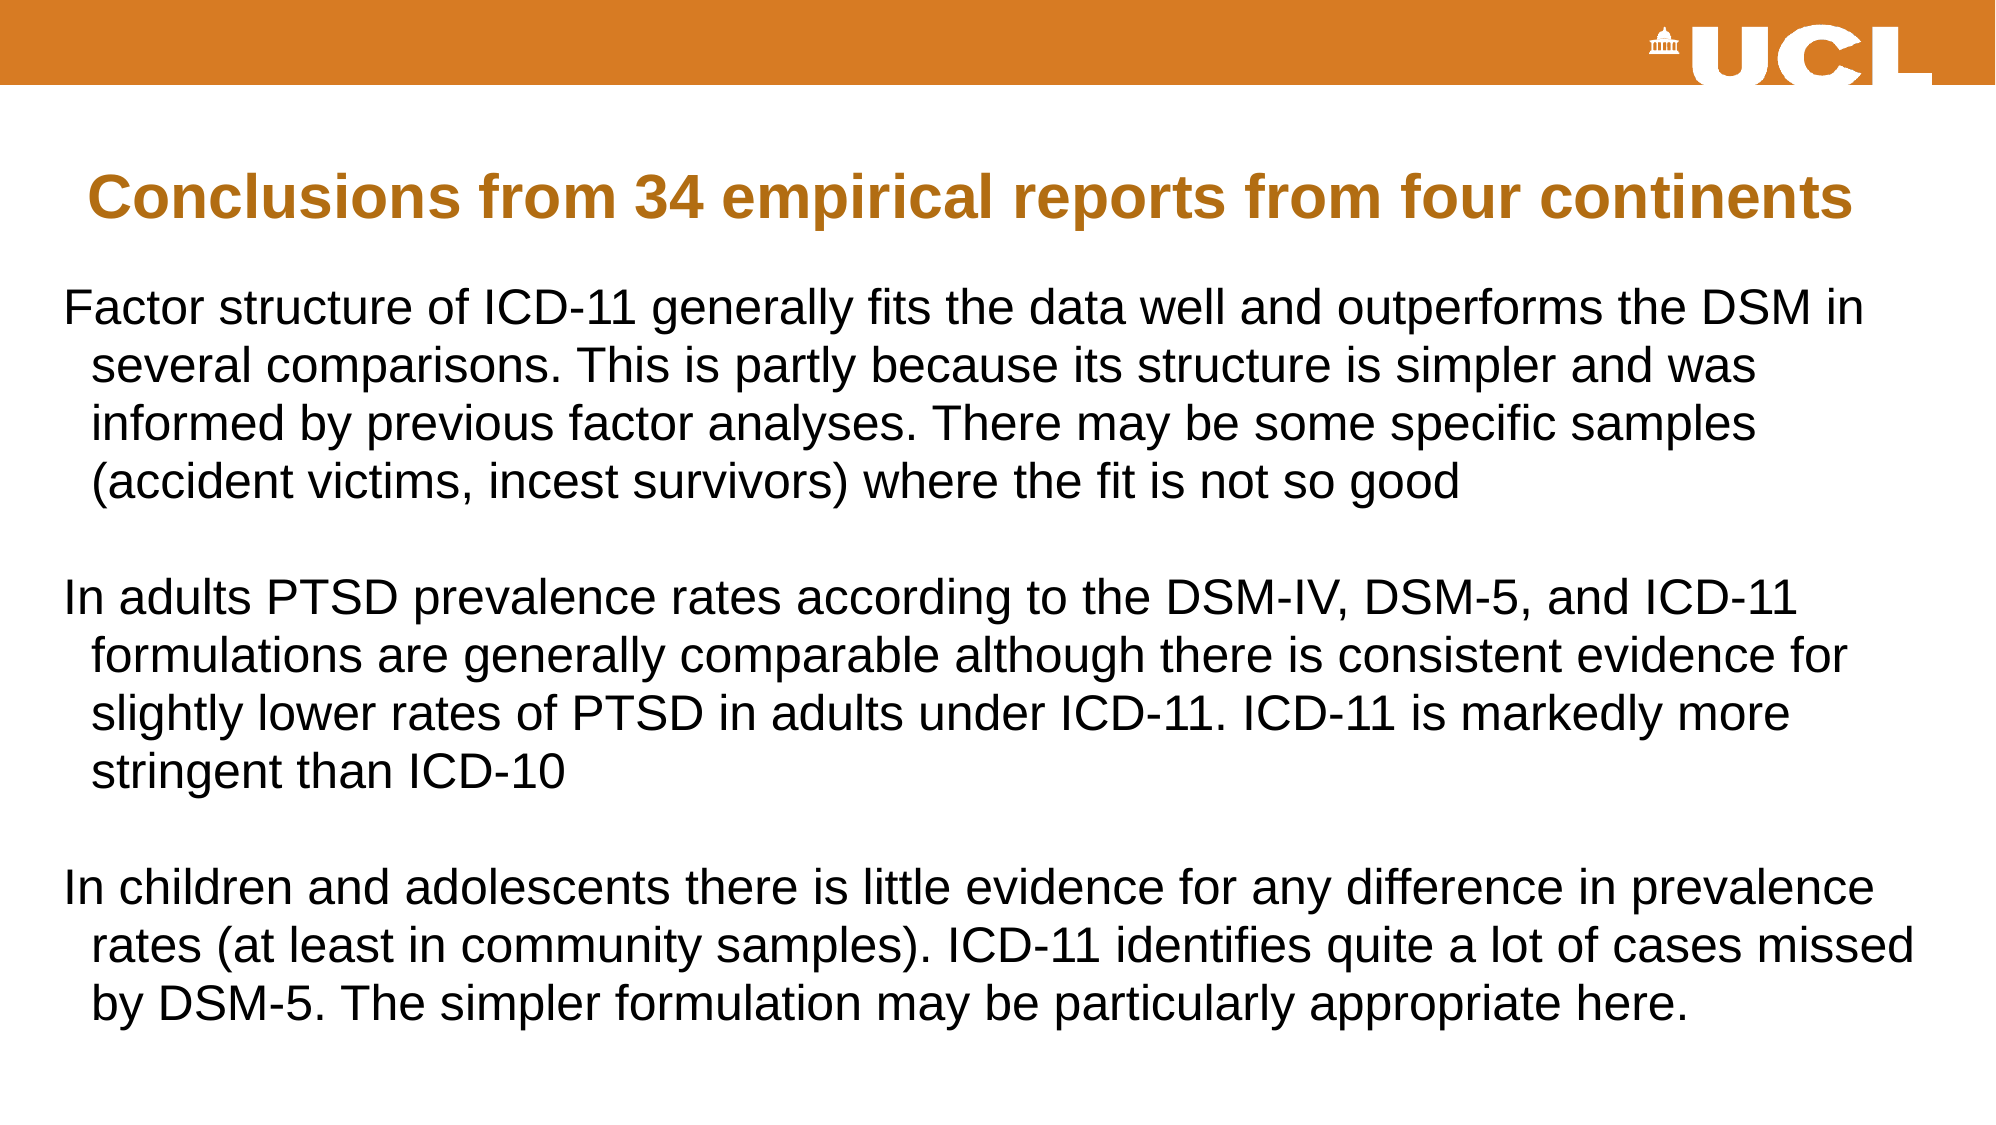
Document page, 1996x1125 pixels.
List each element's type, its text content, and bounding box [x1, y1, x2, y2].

list Factor structure of ICD-11 generally fits the data well and outperforms the DSM in several comparisons. This is partly because its structure is simpler and was informed by previous factor analyses. There may be some specific samples (accident victims, incest survivors) where the fit is not so good In adults PTSD prevalence rates according to the DSM-IV, DSM-5, and ICD-11 formulations are generally comparable although there is consistent evidence for slightly lower rates of PTSD in adults under ICD-11. ICD-11 is markedly more stringent than ICD-10 In children and adolescents there is little evidence for any difference in prevalence rates (at least in community samples). ICD-11 identifies quite a lot of cases missed by DSM-5. The simpler formulation may be particularly appropriate here. [48, 278, 1947, 1063]
title Conclusions from 34 empirical reports from four continents [72, 148, 1925, 278]
picture [0, 0, 1996, 85]
